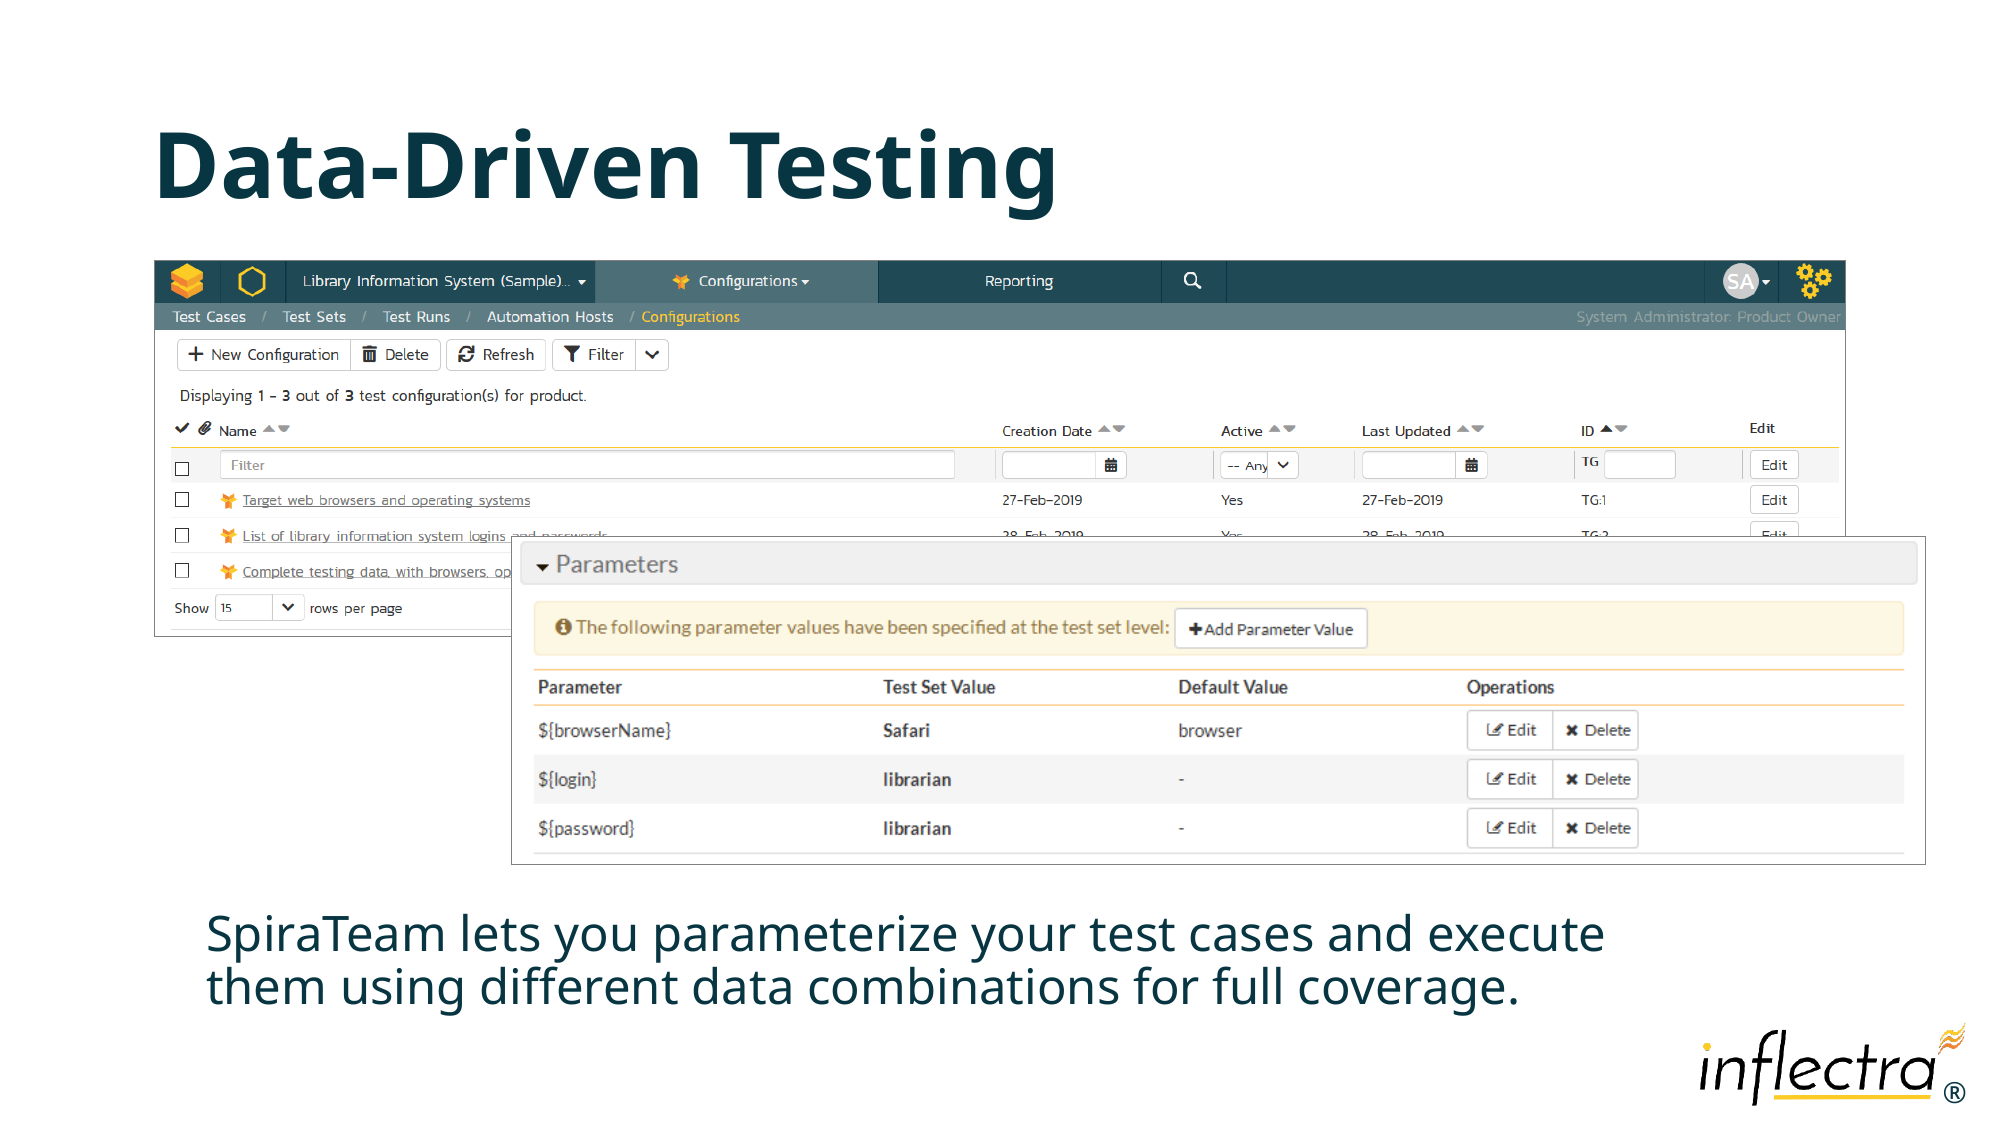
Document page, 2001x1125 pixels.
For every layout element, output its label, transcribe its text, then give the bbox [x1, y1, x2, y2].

picture [154, 260, 1926, 865]
title Data-Driven Testing [137, 59, 1863, 278]
list SpiraTeam lets you parameterize your test cases and execute them using different data combinations for full coverage. [191, 902, 1675, 1053]
picture [1692, 1017, 1971, 1112]
